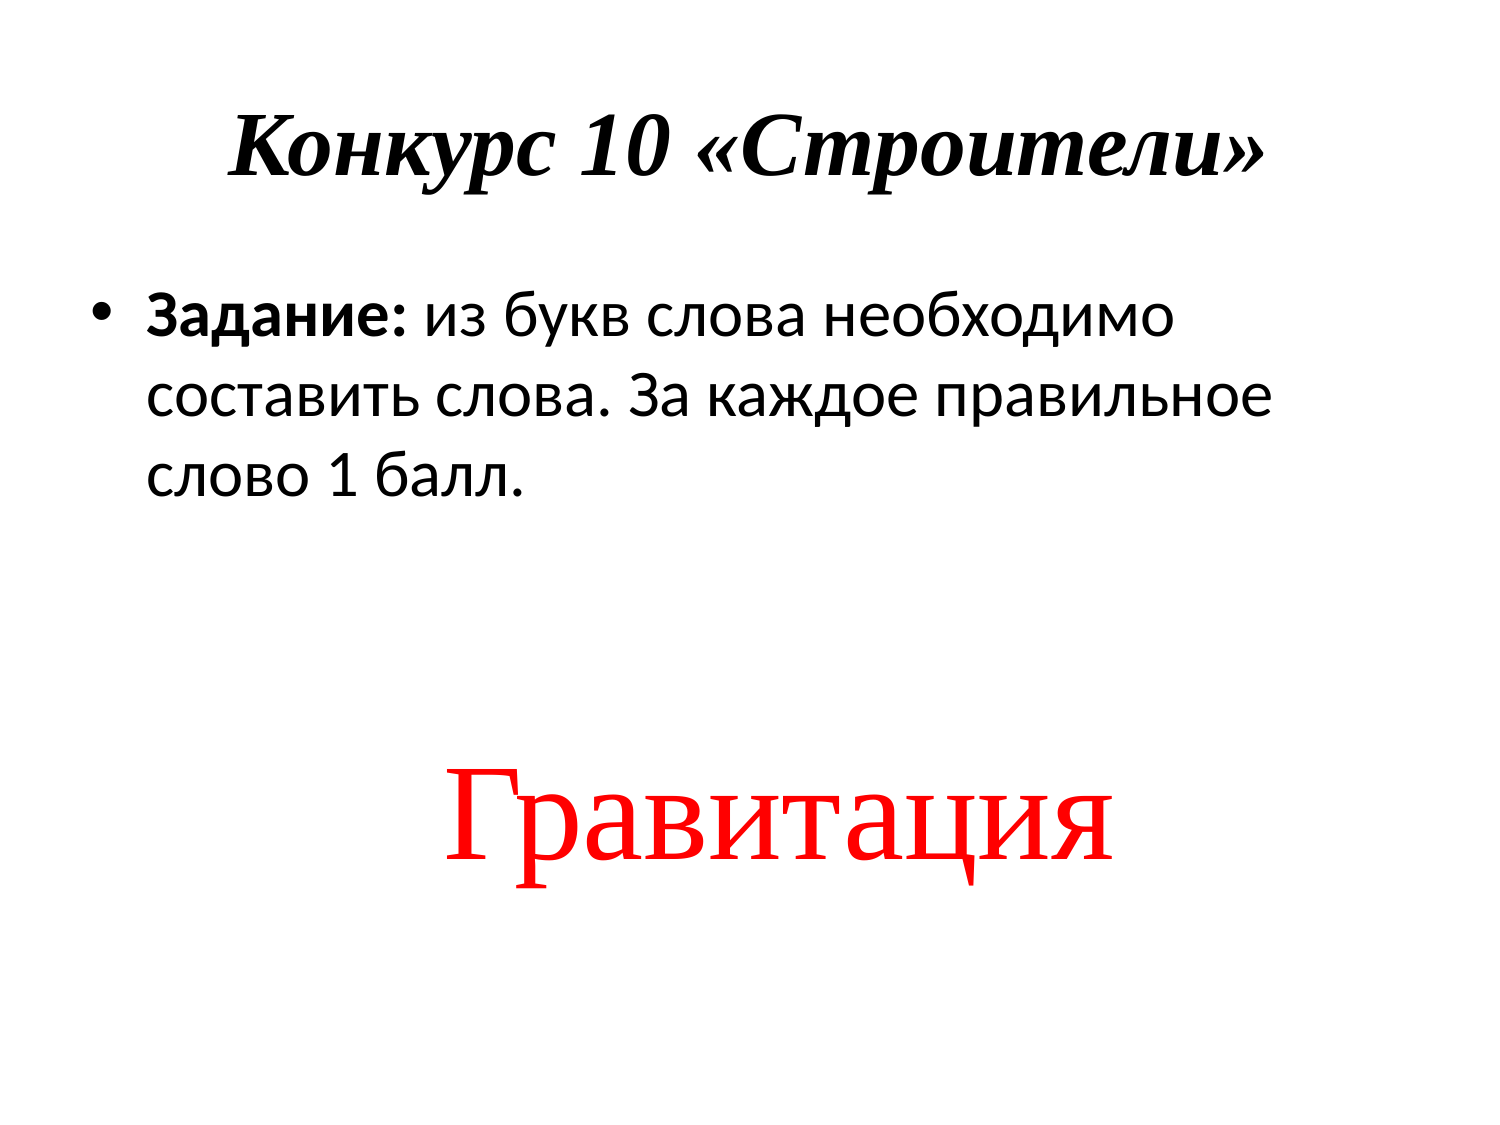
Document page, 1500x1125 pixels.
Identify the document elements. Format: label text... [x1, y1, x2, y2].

title Конкурс 10 «Строители» [75, 45, 1425, 233]
list Задание: из букв слова необходимо составить слова. За каждое правильное слово 1 балл. [75, 262, 1425, 563]
text_box Гравитация [187, 714, 1371, 895]
